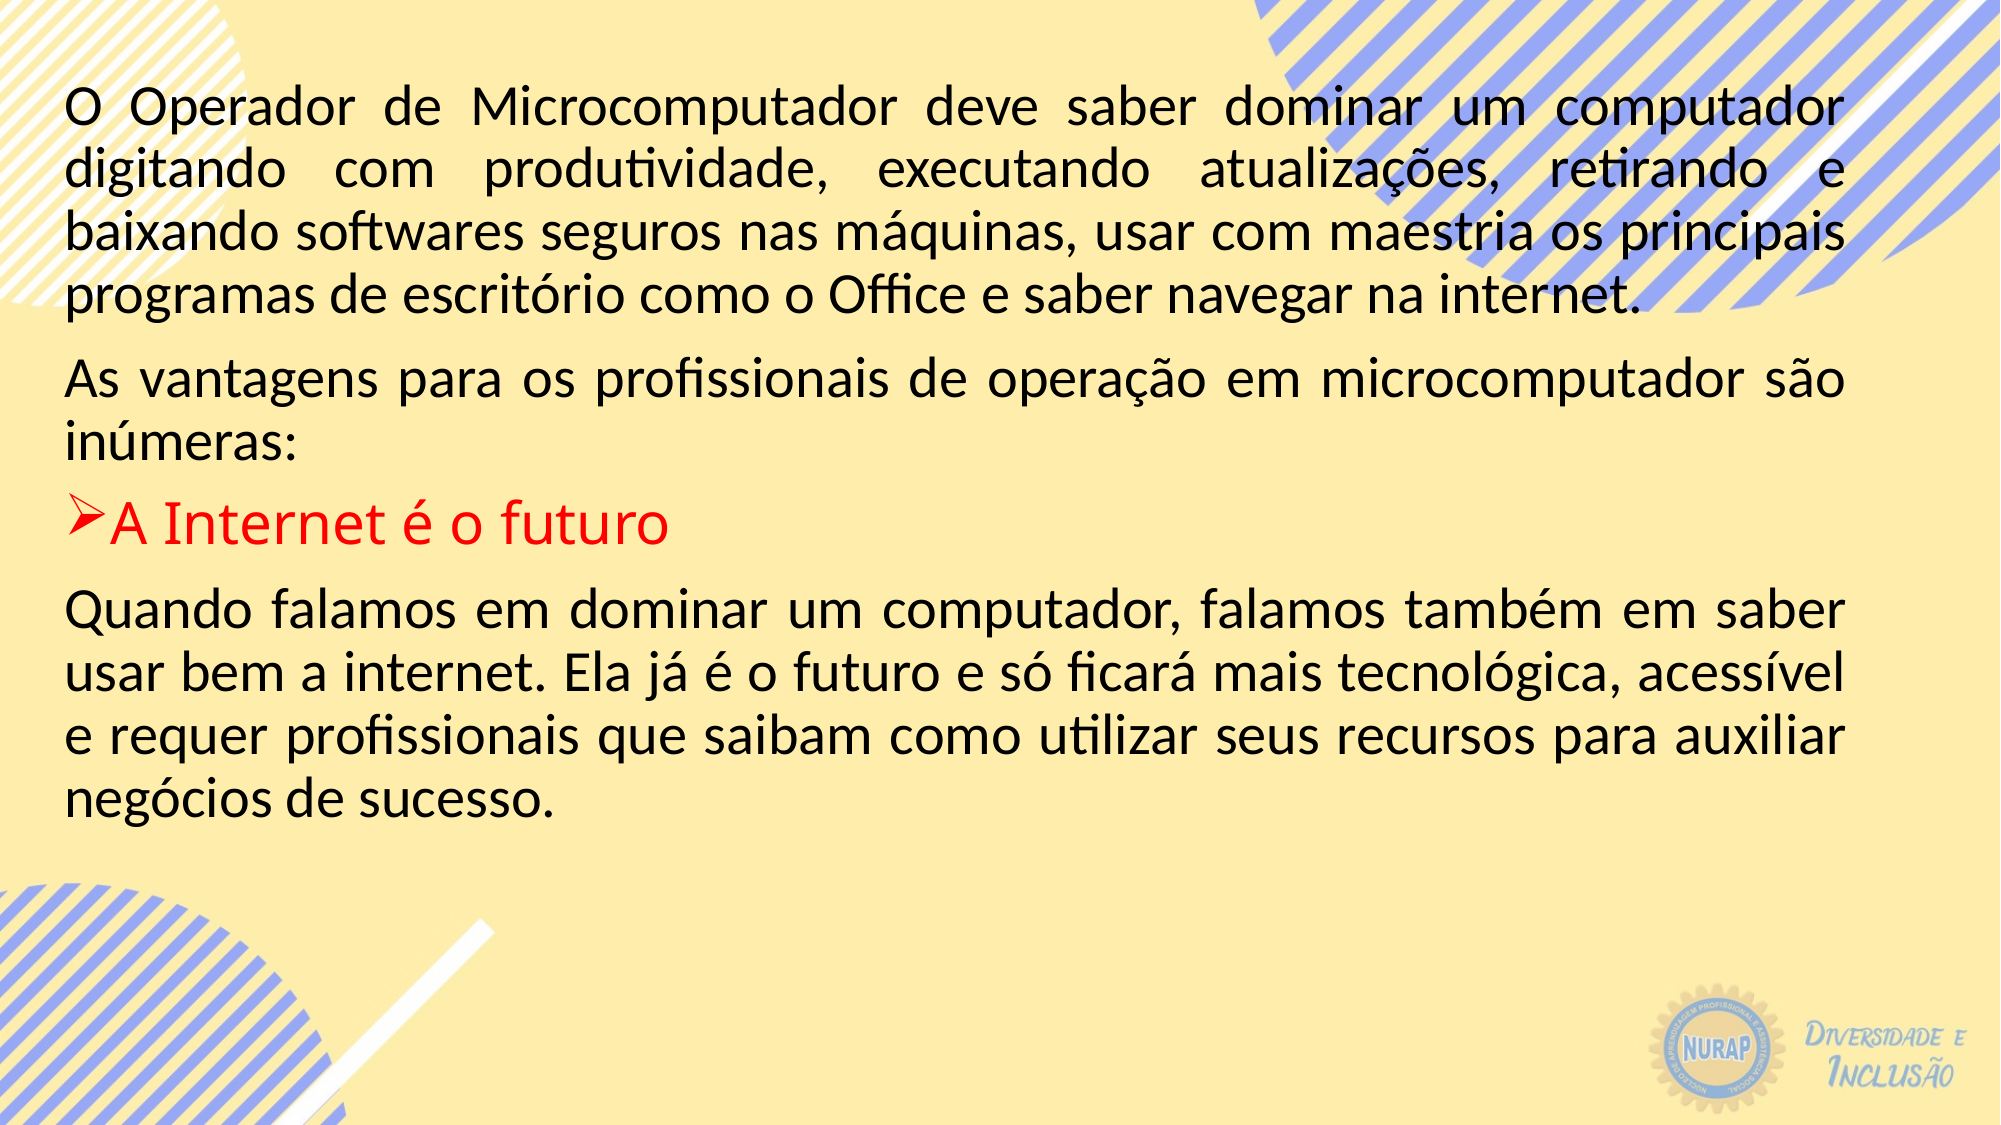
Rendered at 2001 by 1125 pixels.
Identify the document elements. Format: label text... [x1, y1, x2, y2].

list O Operador de Microcomputador deve saber dominar um computador digitando com produtividade, executando atualizações, retirando e baixando softwares seguros nas máquinas, usar com maestria os principais programas de escritório como o Office e saber navegar na internet. As vantagens para os profissionais de operação em microcomputador são inúmeras: A Internet é o futuro Quando falamos em dominar um computador, falamos também em saber usar bem a internet. Ela já é o futuro e só ficará mais tecnológica, acessível e requer profissionais que saibam como utilizar seus recursos para auxiliar negócios de sucesso. [49, 67, 1863, 1014]
